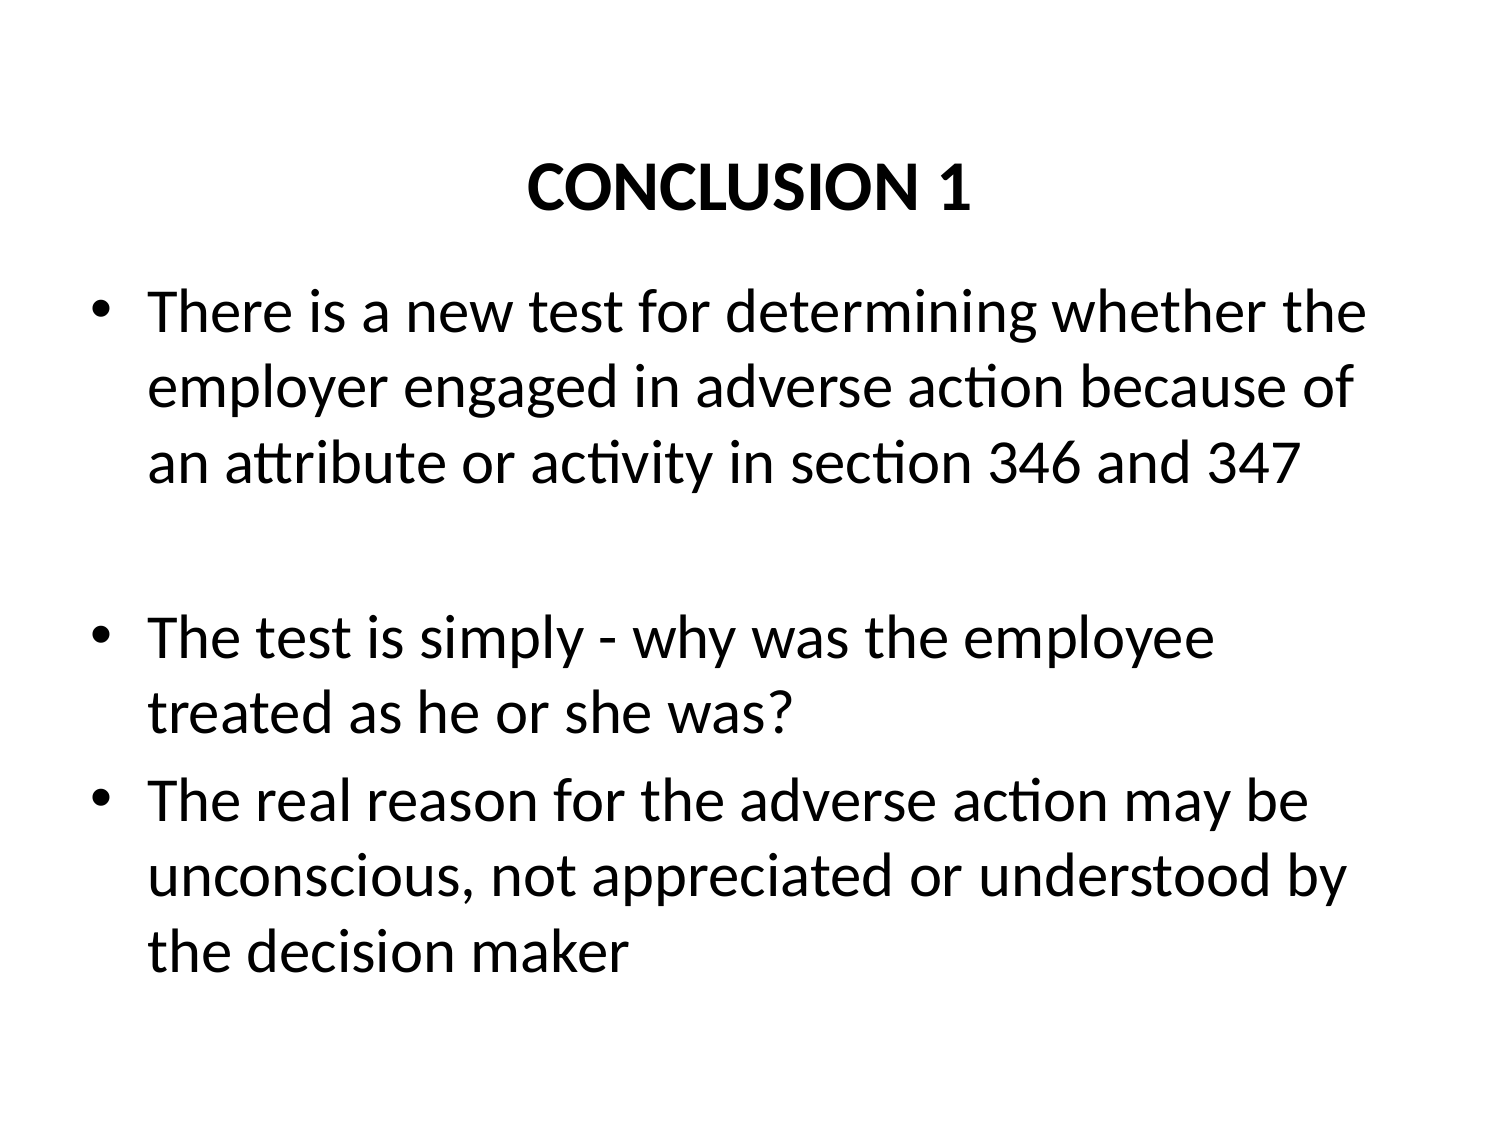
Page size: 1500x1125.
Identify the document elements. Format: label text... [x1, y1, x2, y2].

list There is a new test for determining whether the employer engaged in adverse action because of an attribute or activity in section 346 and 347 The test is simply - why was the employee treated as he or she was? The real reason for the adverse action may be unconscious, not appreciated or understood by the decision maker [75, 262, 1425, 1005]
title CONCLUSION 1 [75, 45, 1425, 233]
